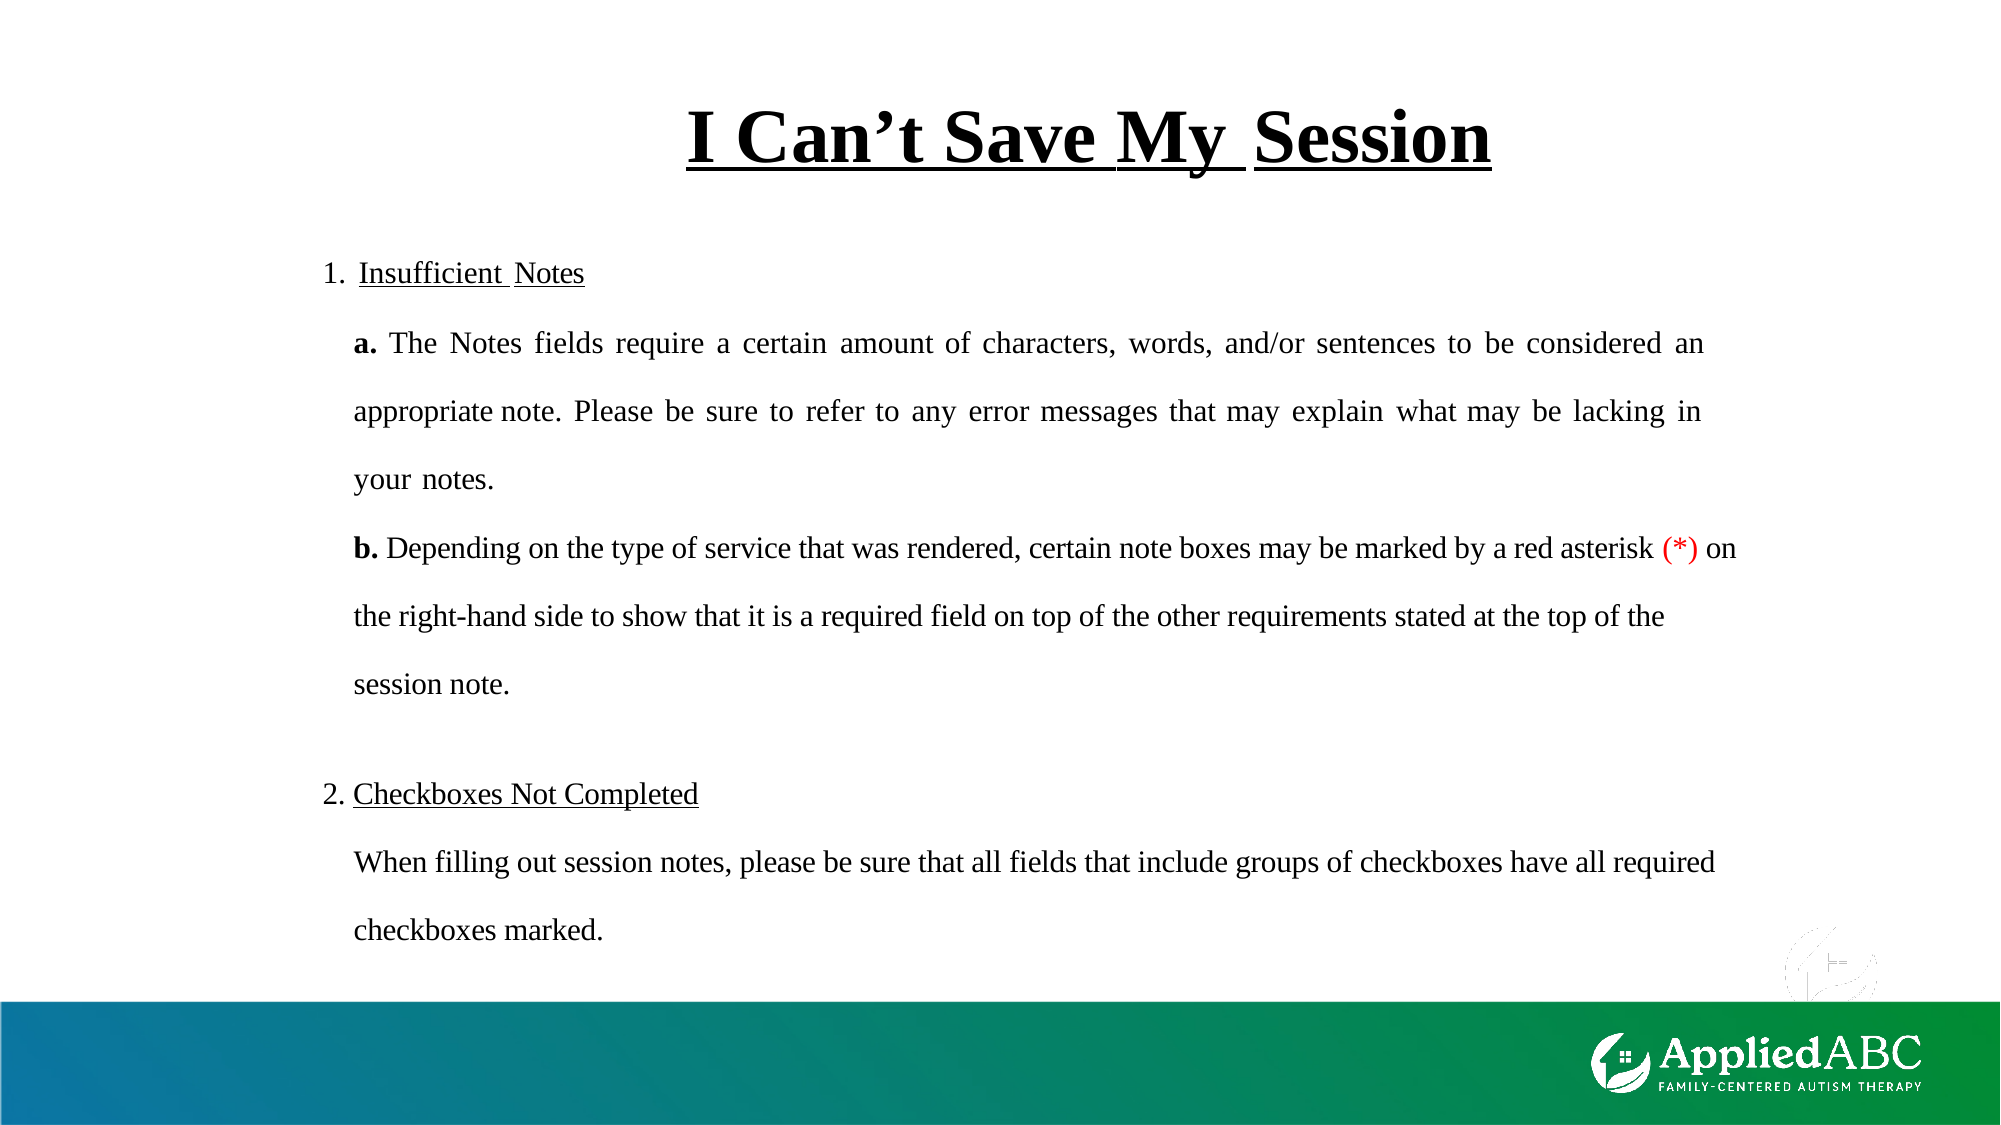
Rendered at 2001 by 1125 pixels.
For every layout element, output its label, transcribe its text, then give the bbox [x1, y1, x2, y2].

text_box 1. Insufficient Notes a. The Notes fields require a certain amount of characters, words, and/or sentences to be considered an appropriate note. Please be sure to refer to any error messages that may explain what may be lacking in your notes. b. Depending on the type of service that was rendered, certain note boxes may be marked by a red asterisk (*) on the right-hand side to show that it is a required field on top of the other requirements stated at the top of the session note. 2. Checkboxes Not Completed When filling out session notes, please be sure that all fields that include groups of checkboxes have all required checkboxes marked. [319, 249, 1757, 947]
title I Can’t Save My Session [372, 15, 1628, 226]
picture [0, 926, 2000, 1125]
